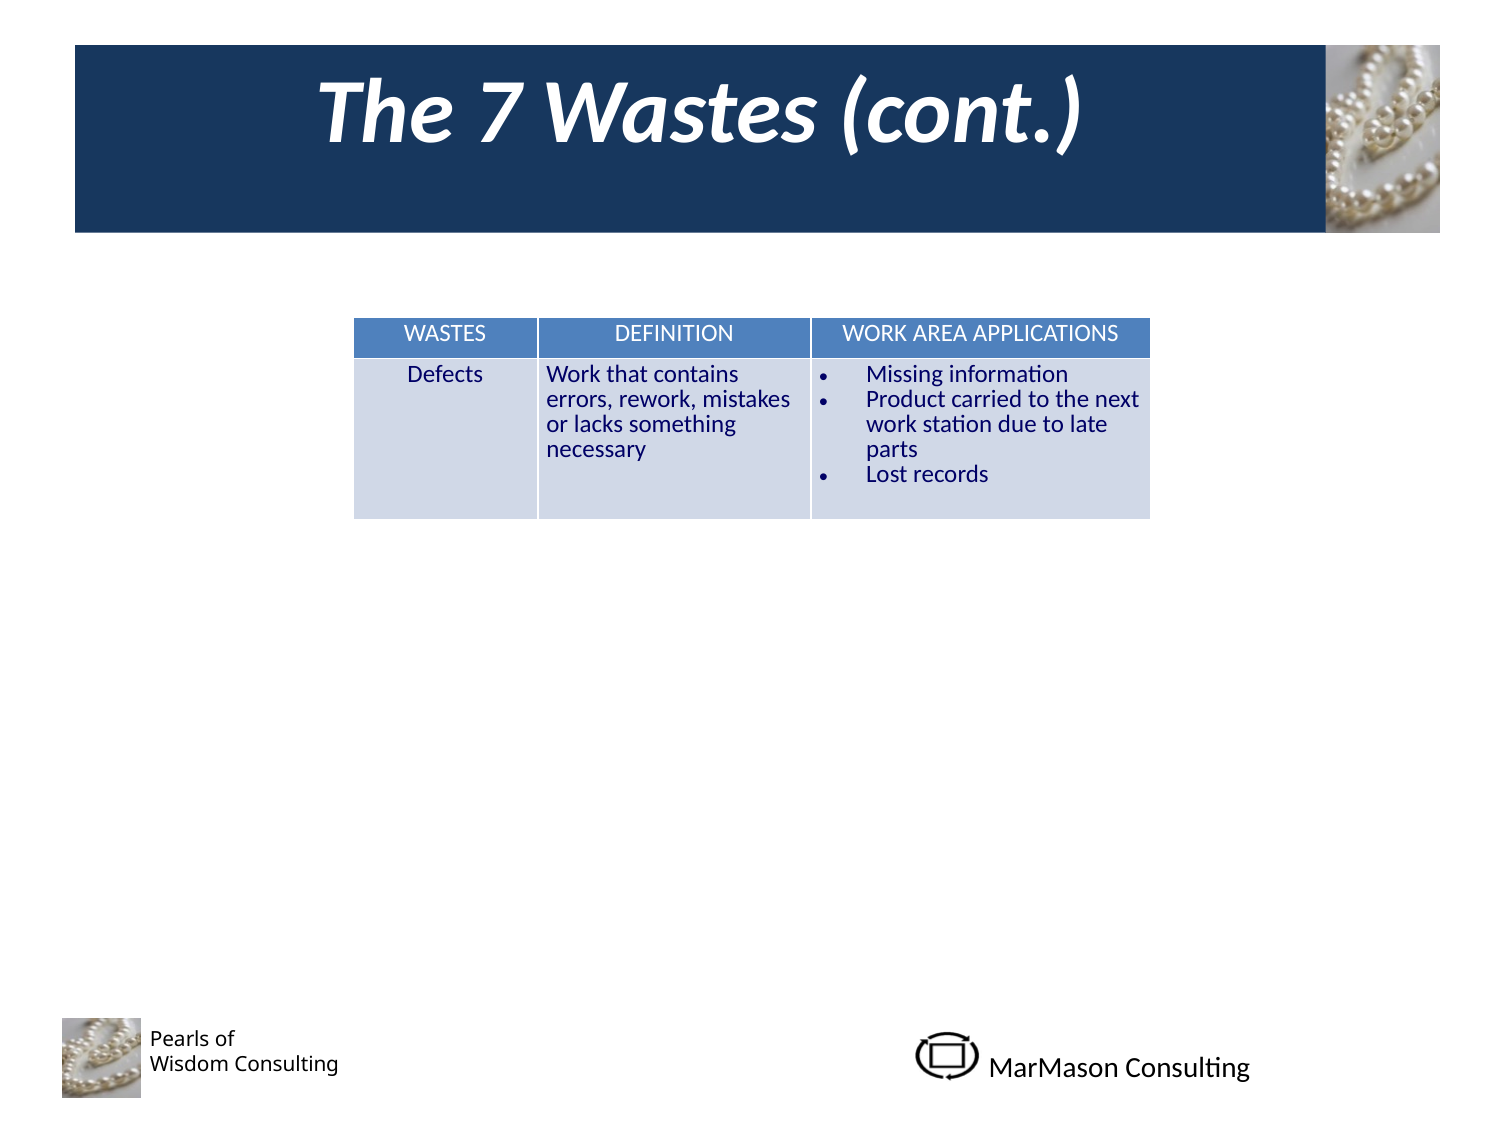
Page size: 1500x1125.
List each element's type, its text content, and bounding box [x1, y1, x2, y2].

title The 7 Wastes (cont.) [75, 45, 1326, 233]
picture [1326, 45, 1440, 233]
table_header WASTES [354, 318, 537, 358]
picture [912, 1030, 982, 1082]
picture [62, 1018, 141, 1098]
table_header WORK AREA APPLICATIONS [812, 318, 1150, 358]
table_cell Missing information Product carried to the next work station due to late parts Lost records [812, 359, 1150, 519]
table_cell Work that contains errors, rework, mistakes or lacks something necessary [539, 359, 810, 519]
table_cell Defects [354, 359, 537, 519]
table_header DEFINITION [539, 318, 810, 358]
